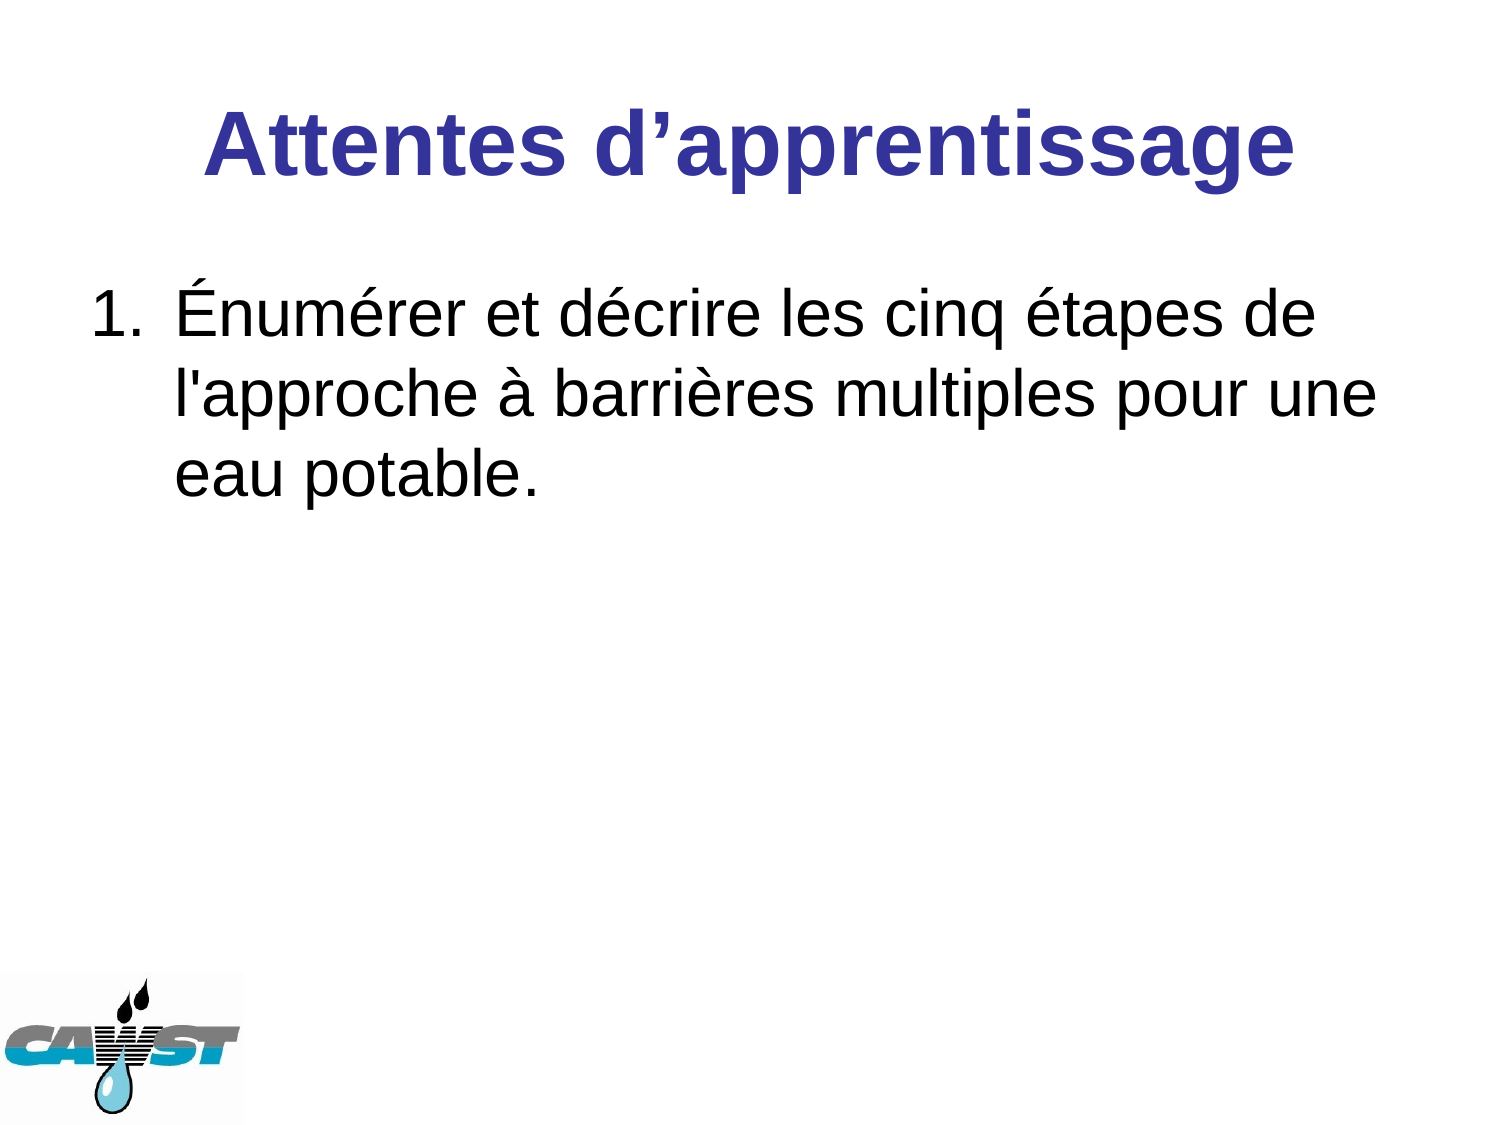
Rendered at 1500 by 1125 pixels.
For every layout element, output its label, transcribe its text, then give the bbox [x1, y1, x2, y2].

list Énumérer et décrire les cinq étapes de l'approche à barrières multiples pour une eau potable. [75, 262, 1425, 1005]
picture [0, 972, 245, 1125]
title Attentes d’apprentissage [75, 45, 1425, 233]
